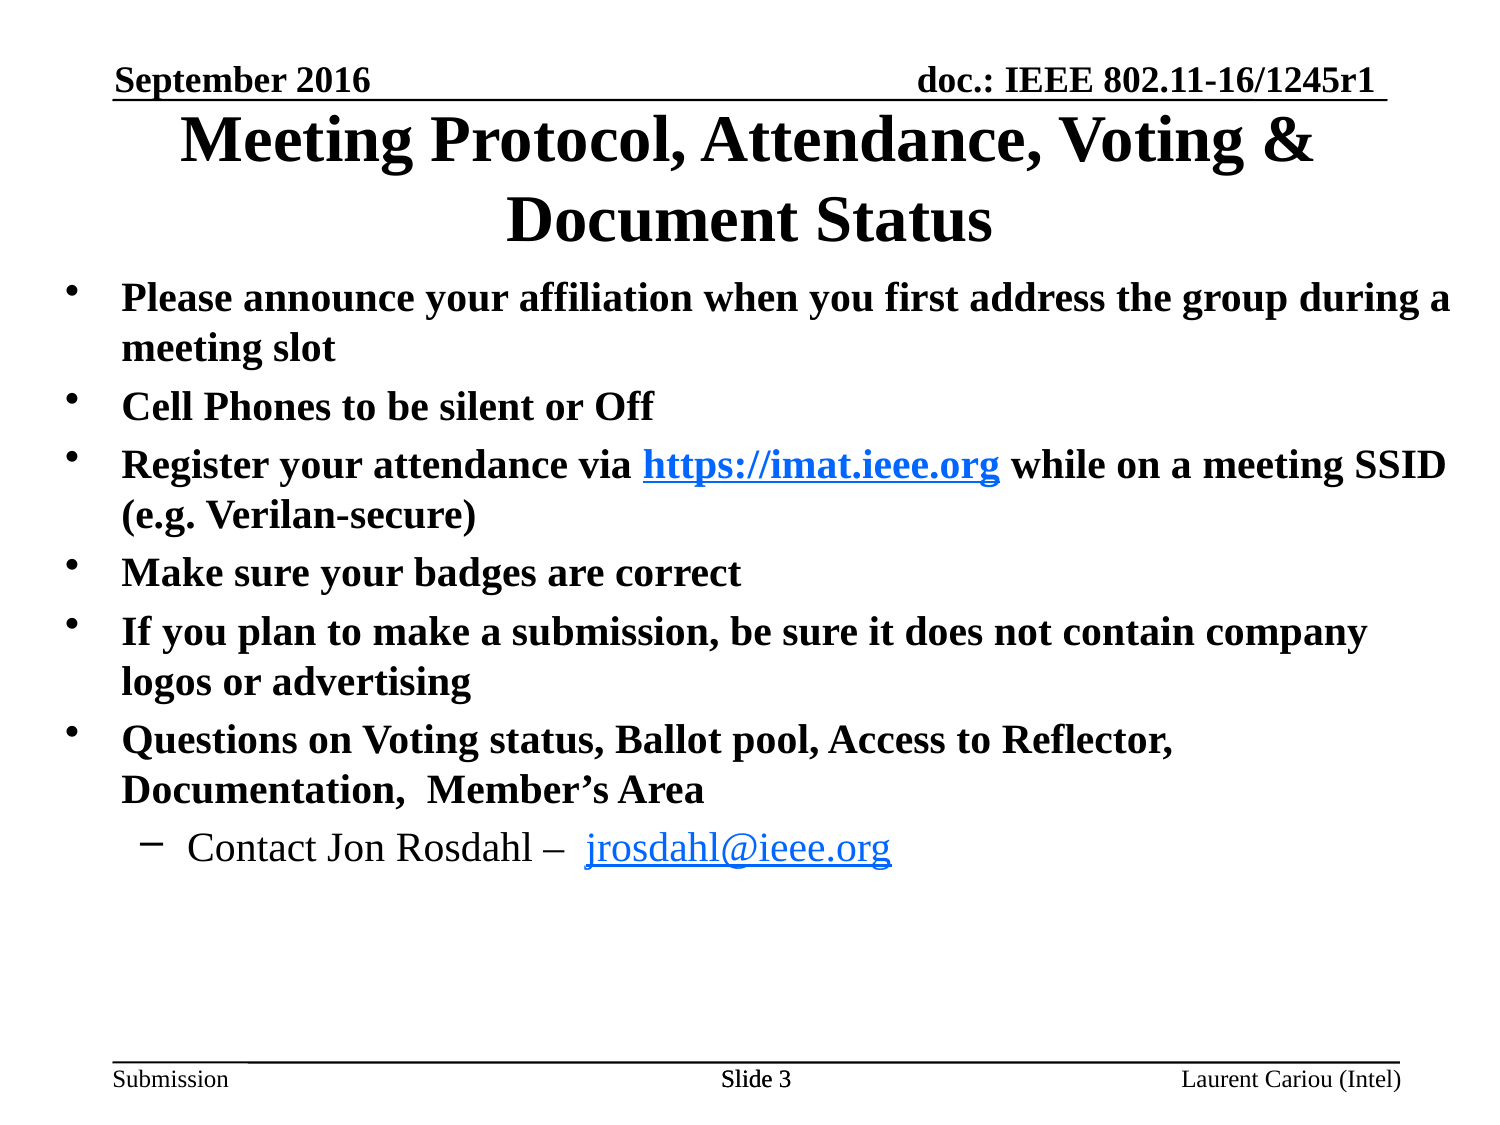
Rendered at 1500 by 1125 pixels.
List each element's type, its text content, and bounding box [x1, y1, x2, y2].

text_box Slide 3 [675, 1062, 838, 1093]
footer Laurent Cariou (Intel) [1177, 1061, 1402, 1093]
list Please announce your affiliation when you first address the group during a meeting slot Cell Phones to be silent or Off Register your attendance via https://imat.ieee.org while on a meeting SSID (e.g. Verilan-secure) Make sure your badges are correct If you plan to make a submission, be sure it does not contain company logos or advertising Questions on Voting status, Ballot pool, Access to Reflector, Documentation, Member’s Area Contact Jon Rosdahl – jrosdahl@ieee.org [50, 262, 1475, 1038]
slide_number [114, 54, 374, 101]
title Meeting Protocol, Attendance, Voting & Document Status [112, 112, 1388, 238]
